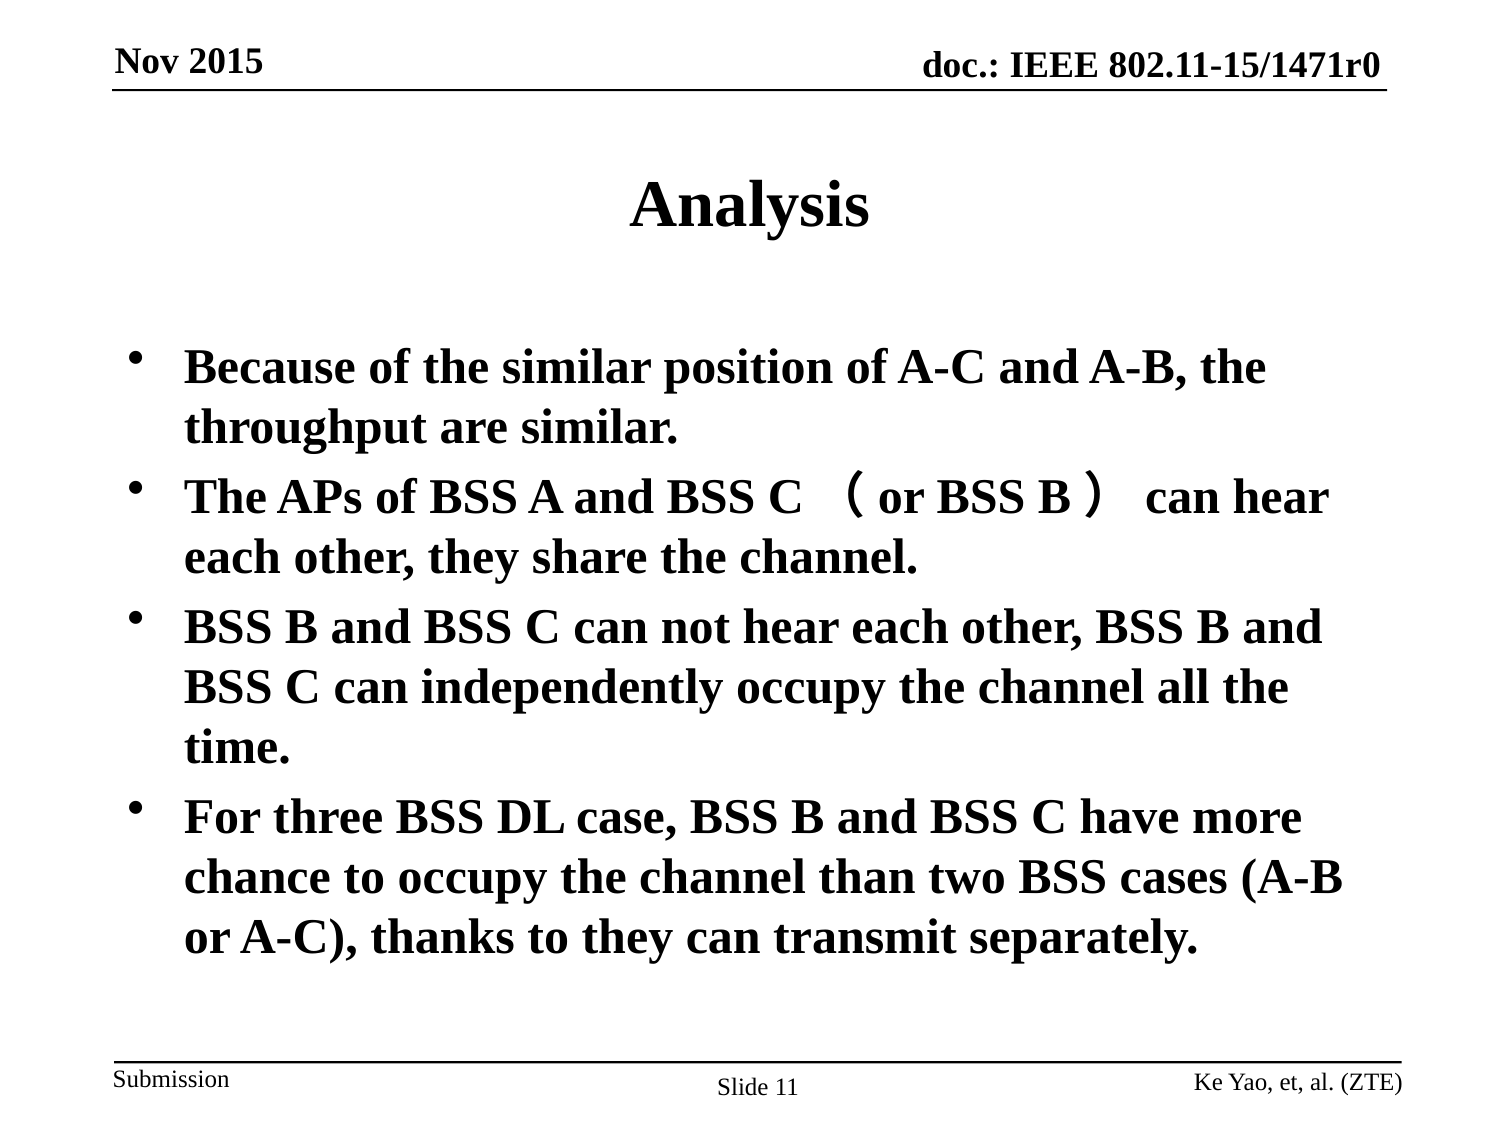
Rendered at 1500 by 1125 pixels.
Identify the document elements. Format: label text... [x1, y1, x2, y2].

title Analysis [112, 112, 1388, 288]
footer Ke Yao, et, al. (ZTE) [1113, 1066, 1418, 1095]
slide_number Slide 11 [714, 1070, 802, 1101]
list Because of the similar position of A-C and A-B, the throughput are similar. The APs of BSS A and BSS C（or BSS B）can hear each other, they share the channel. BSS B and BSS C can not hear each other, BSS B and BSS C can independently occupy the channel all the time. For three BSS DL case, BSS B and BSS C have more chance to occupy the channel than two BSS cases (A-B or A-C), thanks to they can transmit separately. [112, 326, 1388, 1002]
